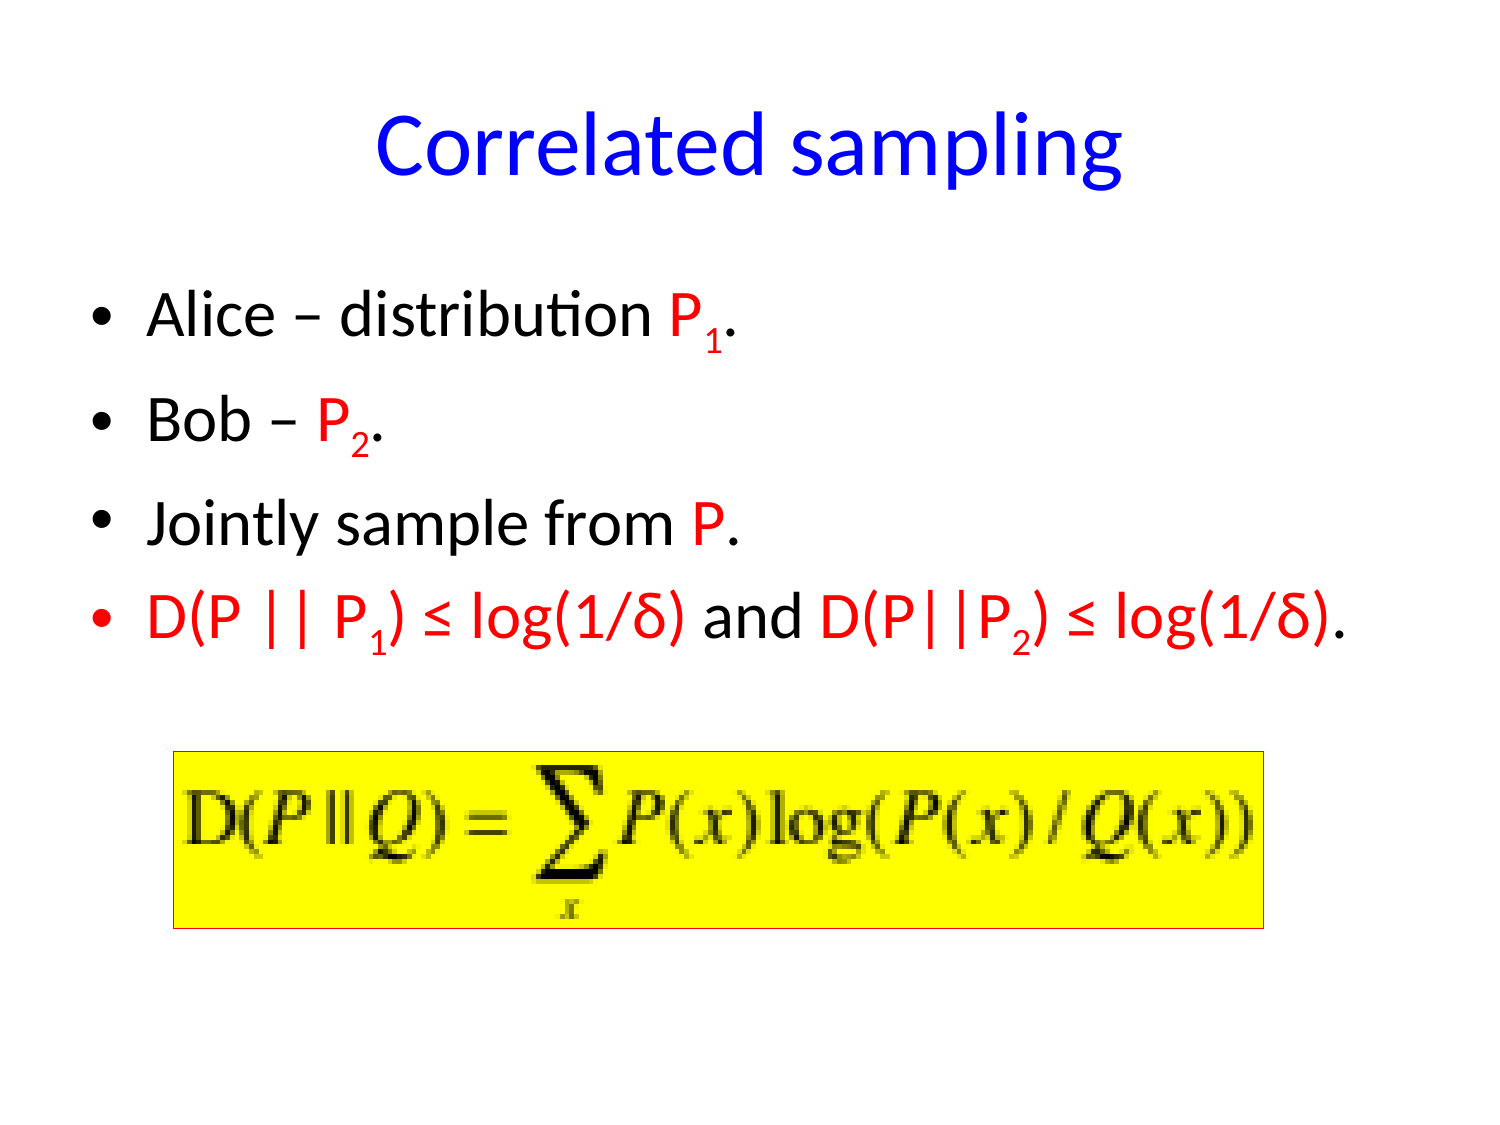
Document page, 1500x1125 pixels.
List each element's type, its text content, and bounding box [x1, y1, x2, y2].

title Correlated sampling [75, 45, 1425, 233]
list Alice – distribution P1. Bob – P2. Jointly sample from P. D(P || P1) ≤ log(1/δ) and D(P||P2) ≤ log(1/δ). [75, 262, 1425, 1005]
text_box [173, 751, 1264, 930]
